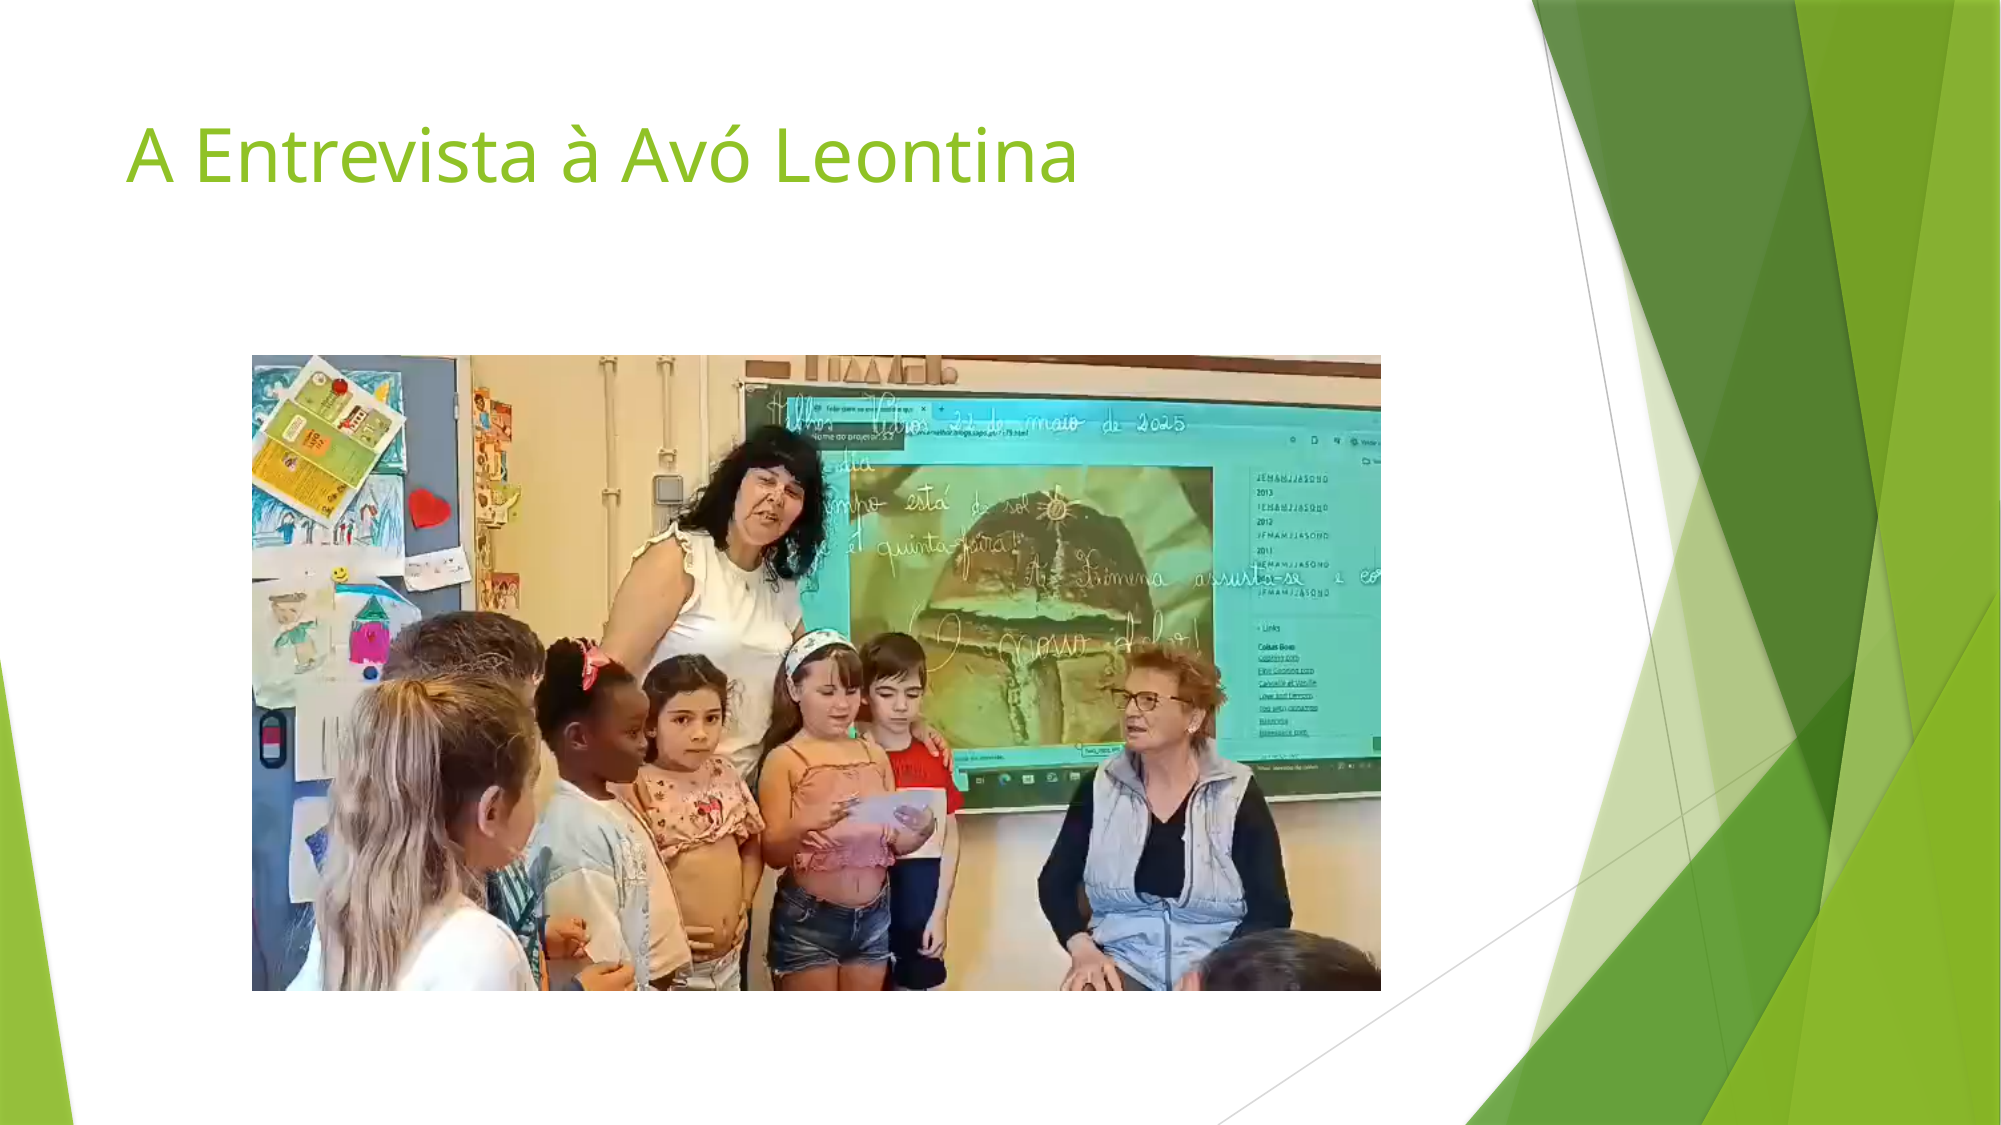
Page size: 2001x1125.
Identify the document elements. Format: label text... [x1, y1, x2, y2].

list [251, 353, 1382, 992]
title A Entrevista à Avó Leontina [111, 99, 1522, 317]
